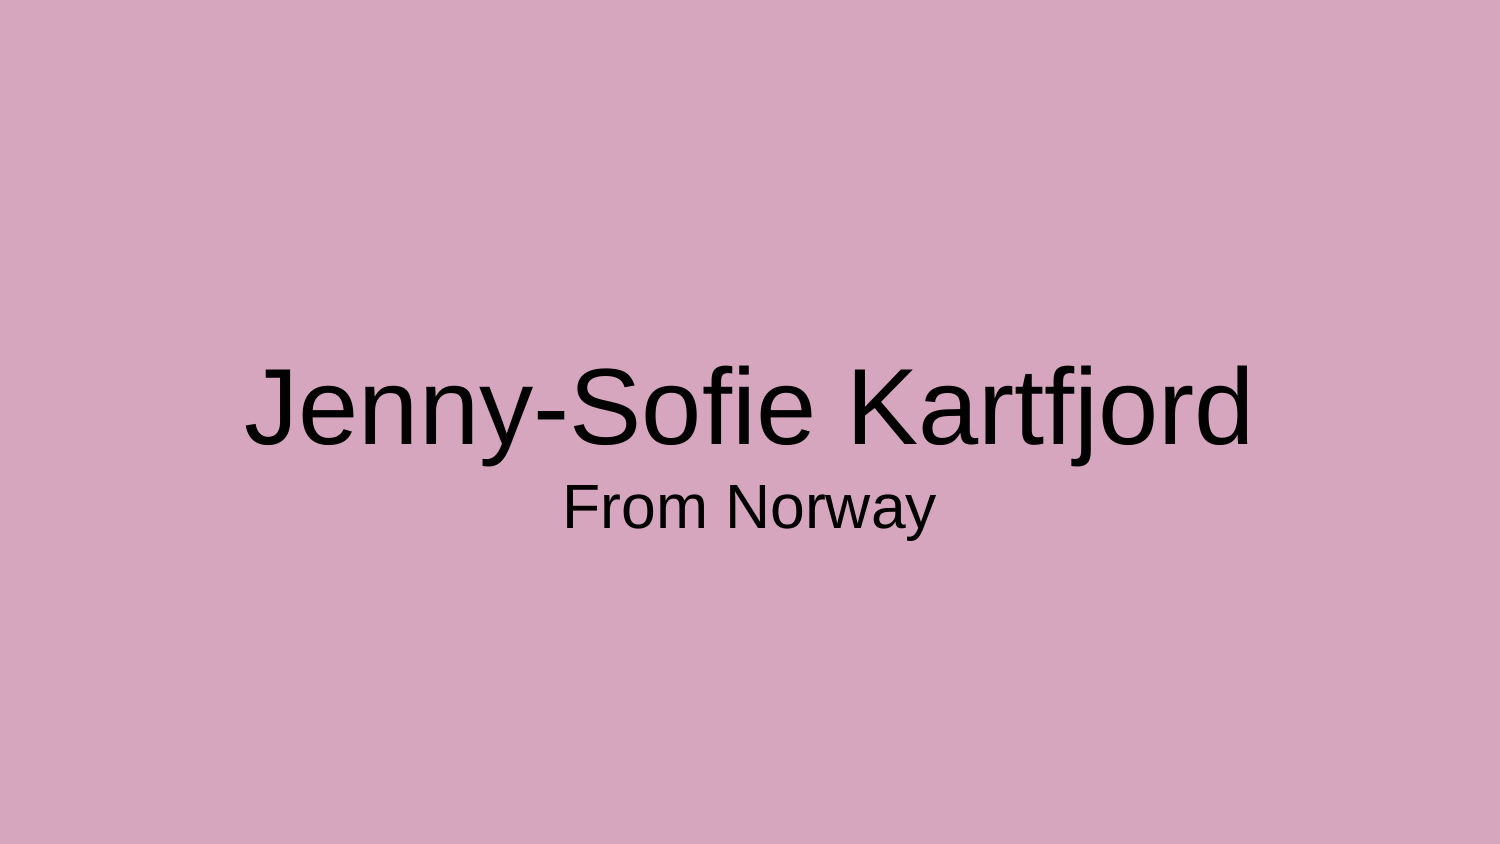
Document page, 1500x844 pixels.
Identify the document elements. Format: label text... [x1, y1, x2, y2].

title Jenny-Sofie Kartfjord From Norway [51, 219, 1449, 557]
